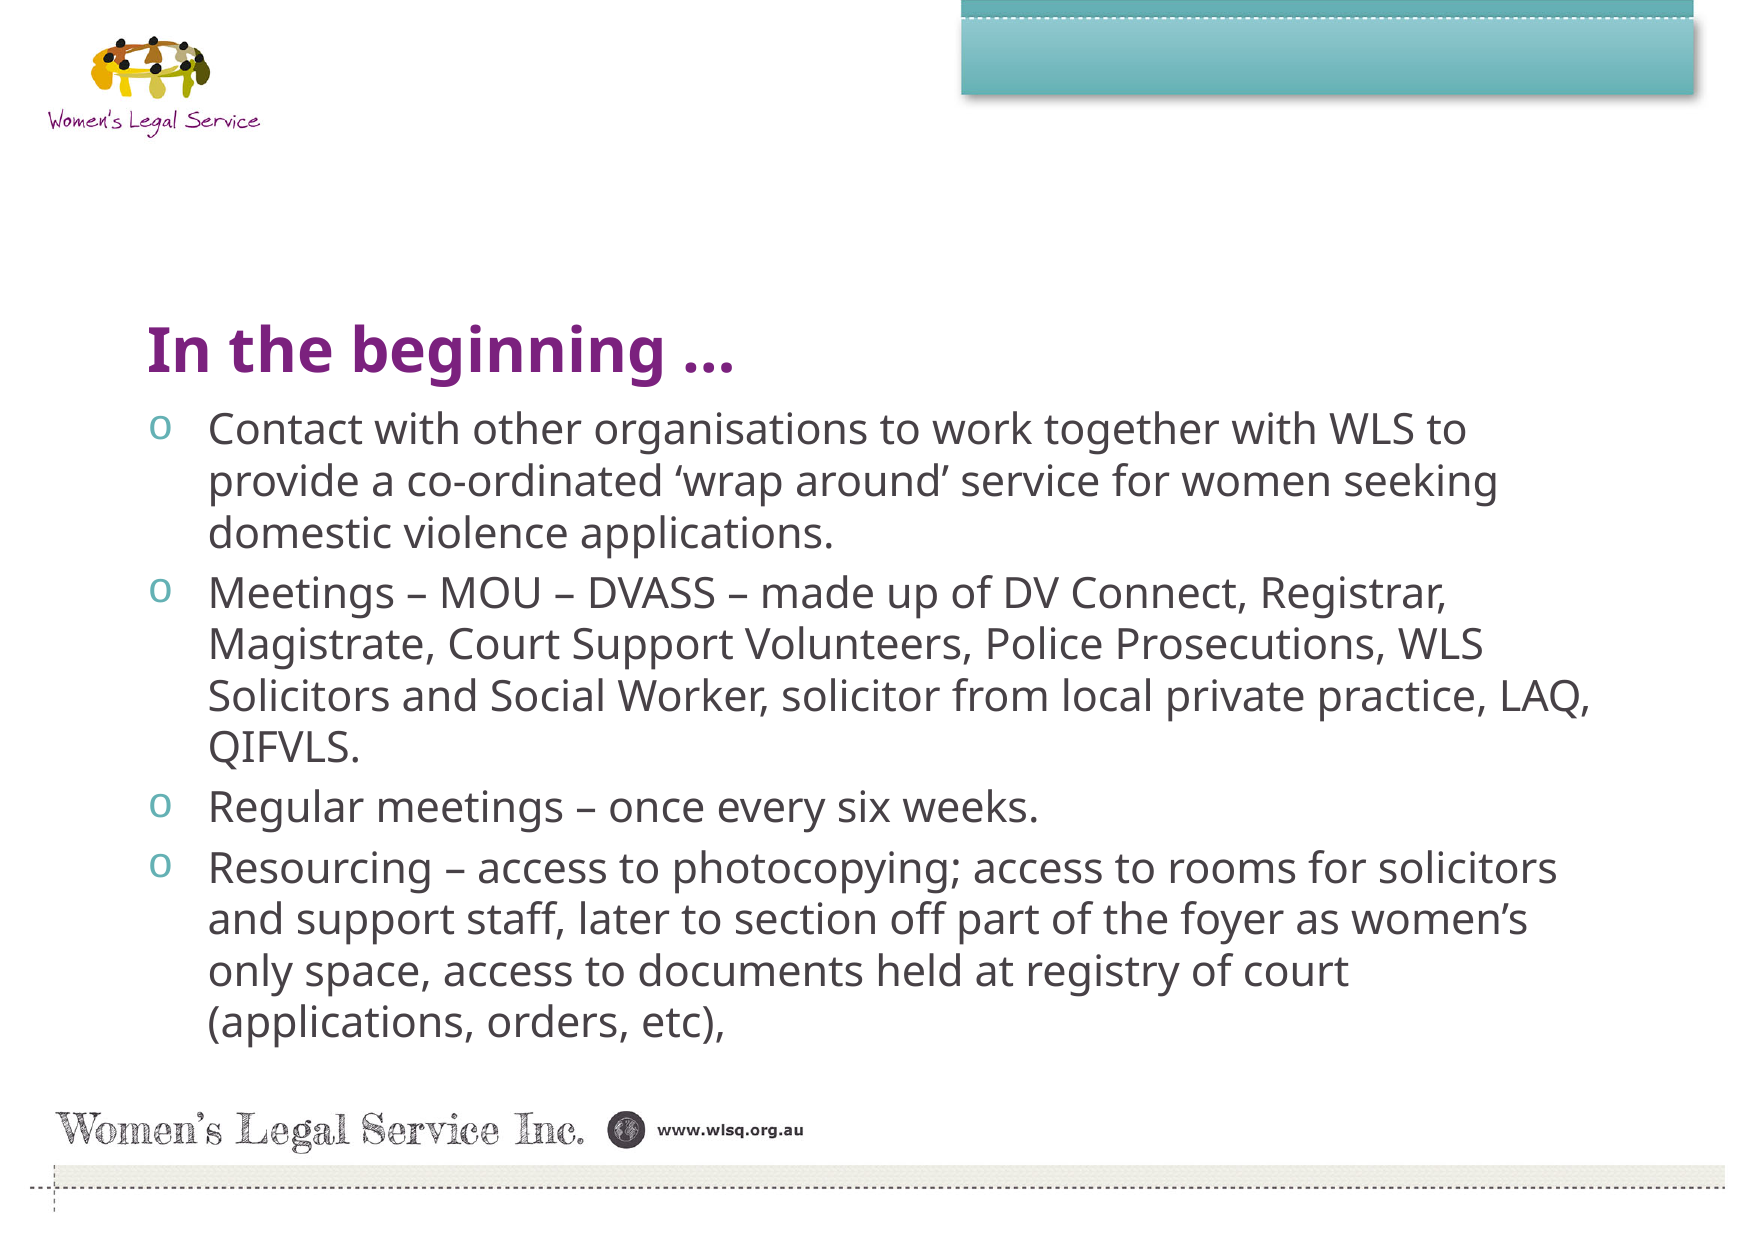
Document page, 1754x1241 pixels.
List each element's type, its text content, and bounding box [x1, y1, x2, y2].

list In the beginning … [130, 275, 1623, 393]
picture [0, 0, 1754, 1241]
list Contact with other organisations to work together with WLS to provide a co-ordinated ‘wrap around’ service for women seeking domestic violence applications. Meetings – MOU – DVASS – made up of DV Connect, Registrar, Magistrate, Court Support Volunteers, Police Prosecutions, WLS Solicitors and Social Worker, solicitor from local private practice, LAQ, QIFVLS. Regular meetings – once every six weeks. Resourcing – access to photocopying; access to rooms for solicitors and support staff, later to section off part of the foyer as women’s only space, access to documents held at registry of court (applications, orders, etc), [130, 393, 1623, 1057]
